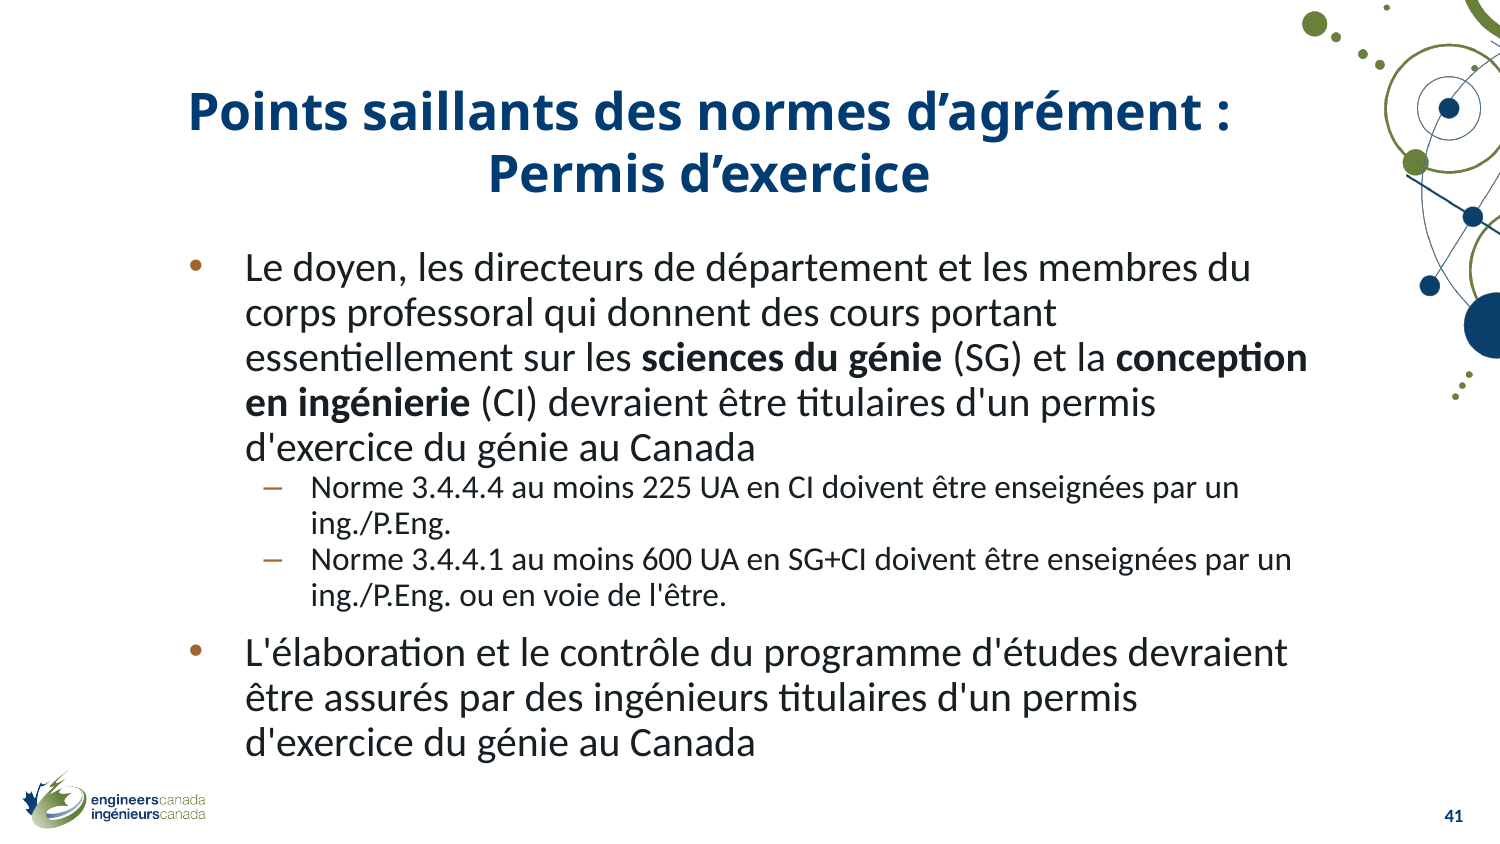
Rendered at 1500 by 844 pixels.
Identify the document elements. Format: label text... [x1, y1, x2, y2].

picture [1227, 0, 1500, 520]
picture [21, 767, 206, 830]
text_box Points saillants des normes d’agrément : Permis d’exercice [34, 69, 1385, 211]
slide_number 41 [1423, 803, 1479, 827]
text_box Le doyen, les directeurs de département et les membres du corps professoral qui donnent des cours portant essentiellement sur les sciences du génie (SG) et la conception en ingénierie (CI) devraient être titulaires d'un permis d'exercice du génie au Canada Norme 3.4.4.4 au moins 225 UA en CI doivent être enseignées par un ing./P.Eng. Norme 3.4.4.1 au moins 600 UA en SG+CI doivent être enseignées par un ing./P.Eng. ou en voie de l'être. L'élaboration et le contrôle du programme d'études devraient être assurés par des ingénieurs titulaires d'un permis d'exercice du génie au Canada [173, 237, 1327, 754]
